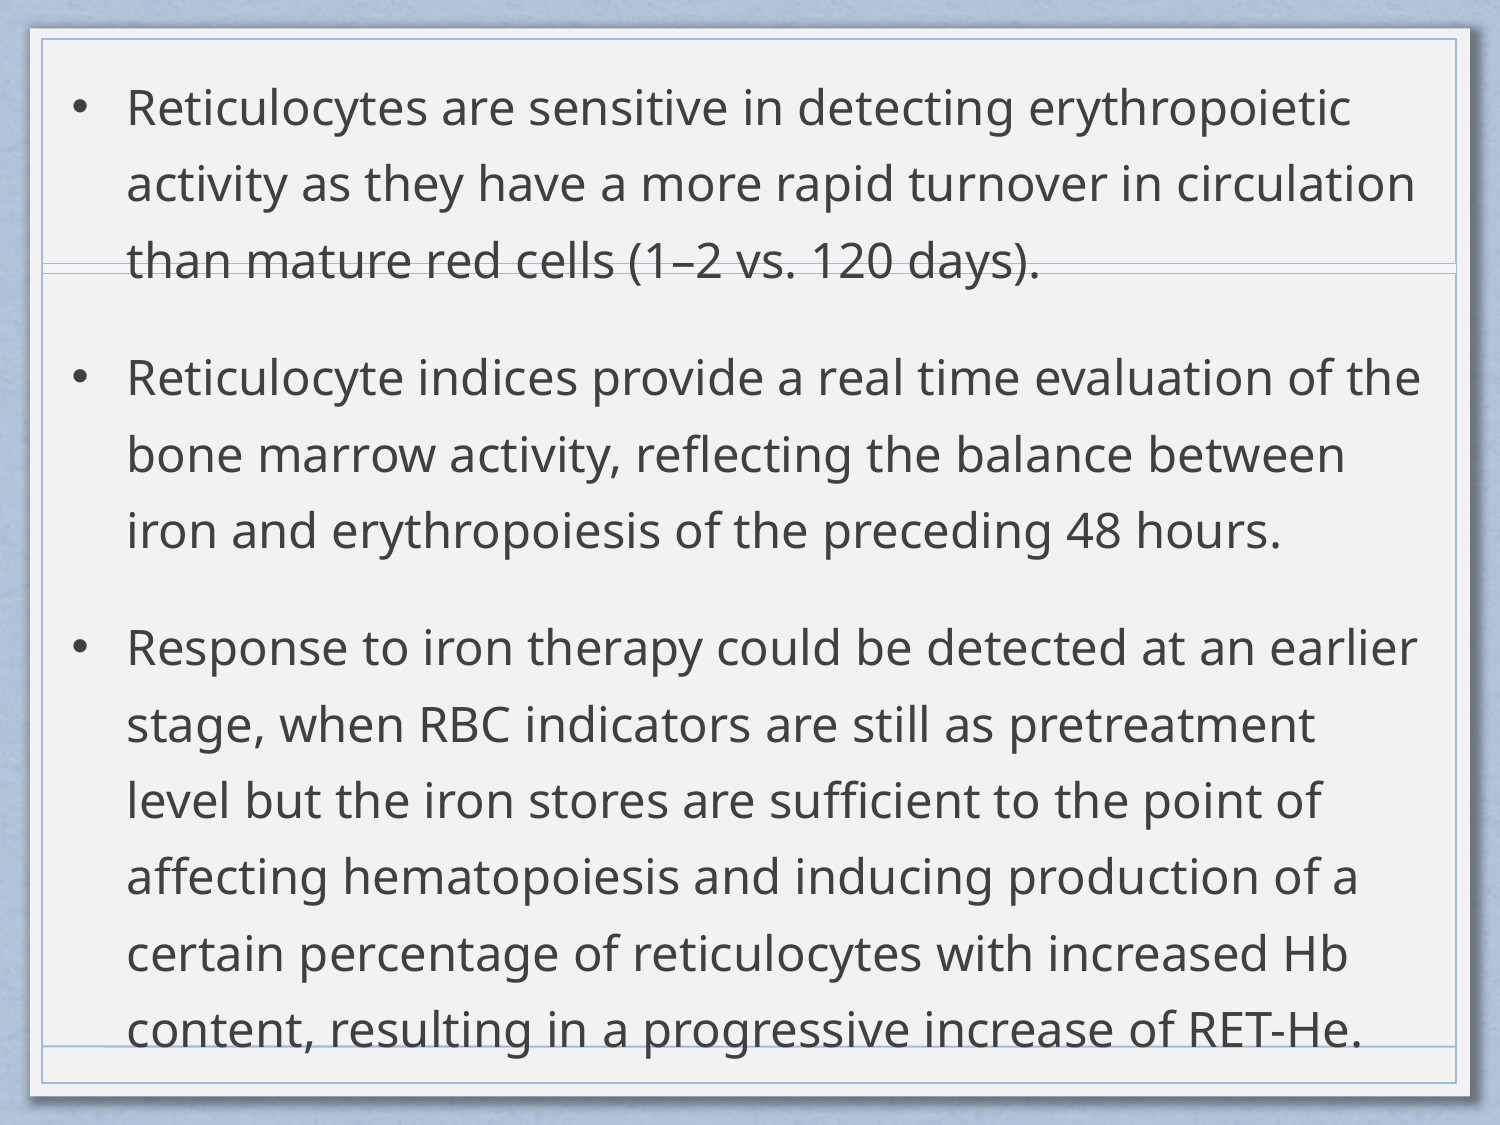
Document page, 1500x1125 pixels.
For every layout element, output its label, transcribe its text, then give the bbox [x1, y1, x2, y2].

list Reticulocytes are sensitive in detecting erythropoietic activity as they have a more rapid turnover in circulation than mature red cells (1–2 vs. 120 days). Reticulocyte indices provide a real time evaluation of the bone marrow activity, reflecting the balance between iron and erythropoiesis of the preceding 48 hours. Response to iron therapy could be detected at an earlier stage, when RBC indicators are still as pretreatment level but the iron stores are sufficient to the point of affecting hematopoiesis and inducing production of a certain percentage of reticulocytes with increased Hb content, resulting in a progressive increase of RET-He. [56, 51, 1443, 1078]
